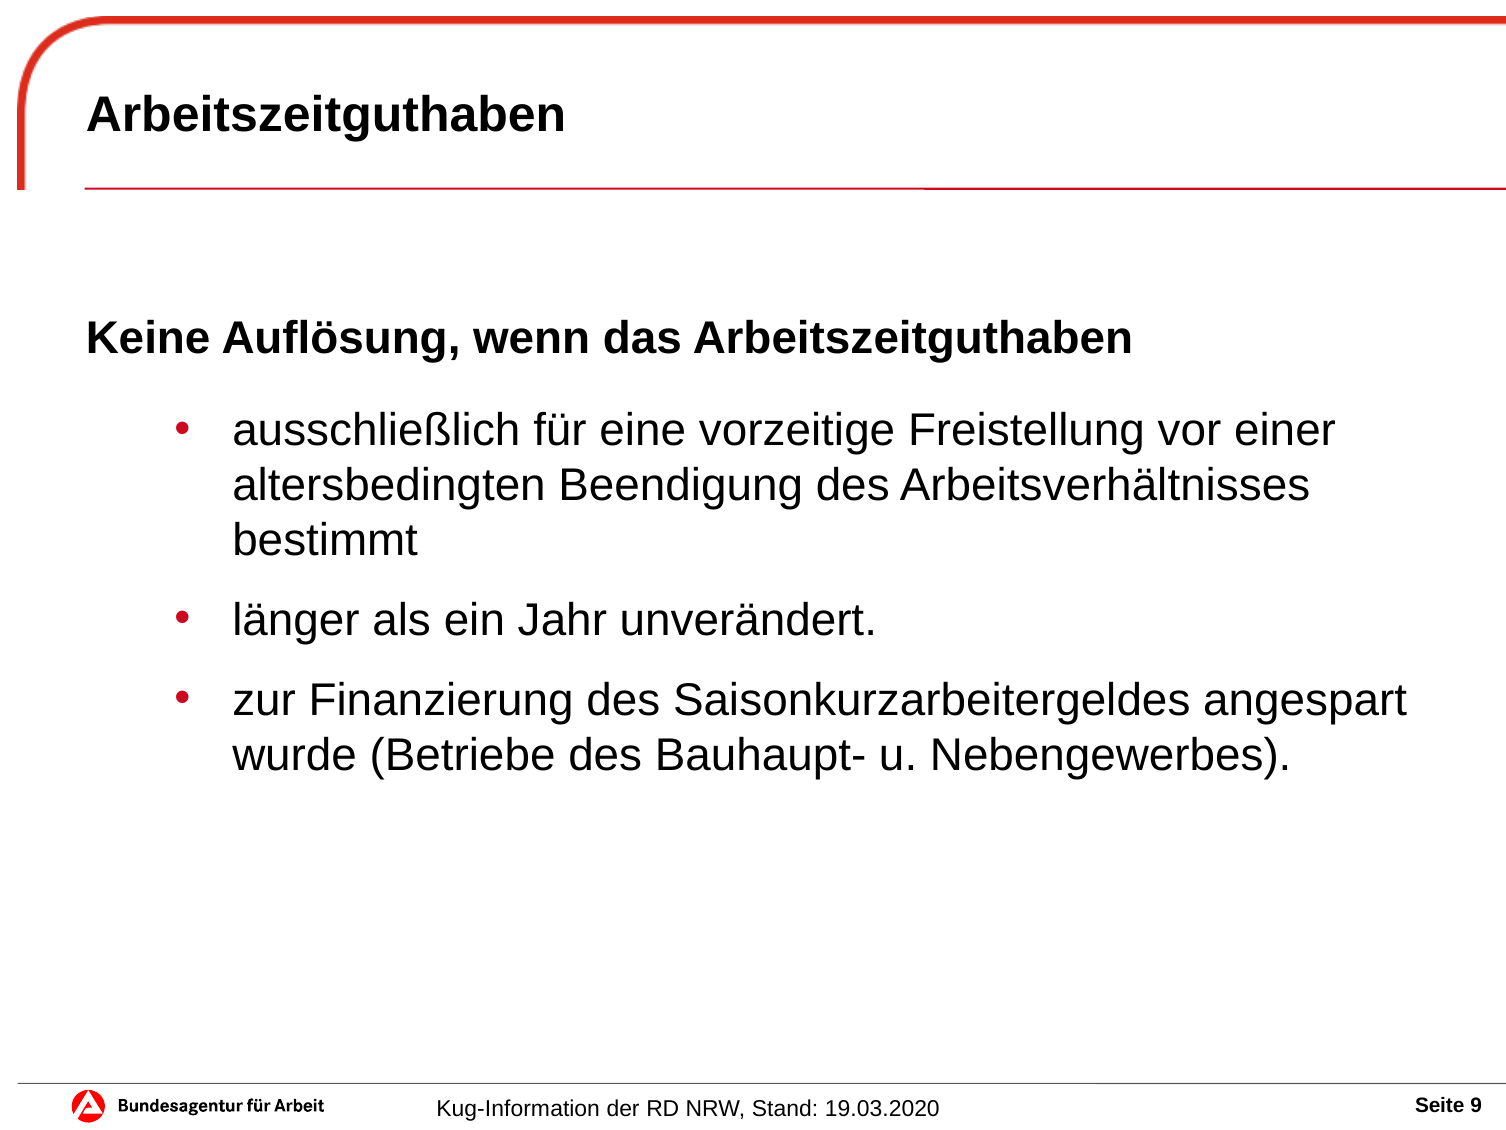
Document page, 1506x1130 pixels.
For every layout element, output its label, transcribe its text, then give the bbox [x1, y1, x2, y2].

list Keine Auflösung, wenn das Arbeitszeitguthaben ausschließlich für eine vorzeitige Freistellung vor einer altersbedingten Beendigung des Arbeitsverhältnisses bestimmt länger als ein Jahr unverändert. zur Finanzierung des Saisonkurzarbeitergeldes angespart wurde (Betriebe des Bauhaupt- u. Nebengewerbes). [85, 307, 1439, 884]
title Arbeitszeitguthaben [85, 81, 1439, 215]
text_box Kug-Information der RD NRW, Stand: 19.03.2020 [421, 1088, 1037, 1130]
